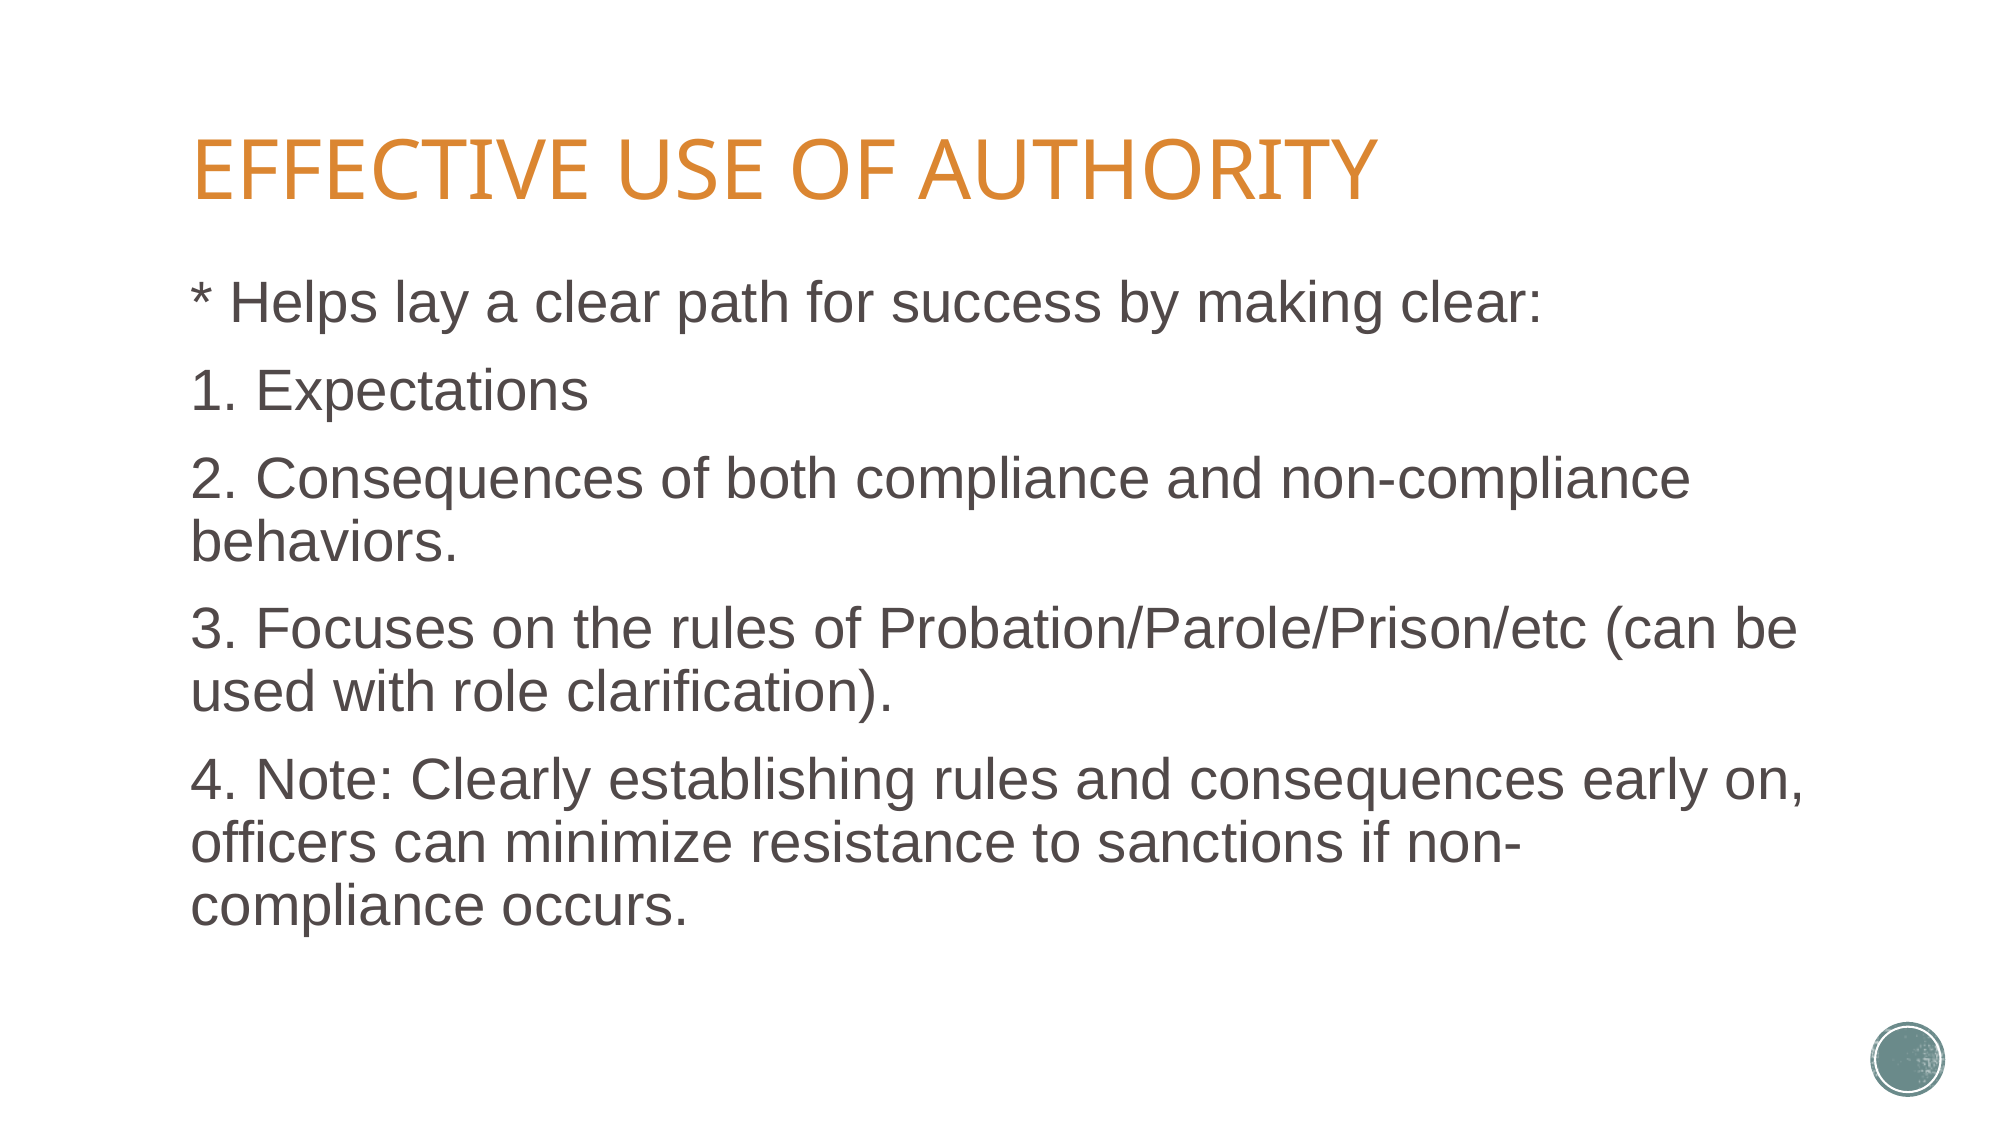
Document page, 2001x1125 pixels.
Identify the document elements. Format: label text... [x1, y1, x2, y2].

list * Helps lay a clear path for success by making clear: 1. Expectations 2. Consequences of both compliance and non-compliance behaviors. 3. Focuses on the rules of Probation/Parole/Prison/etc (can be used with role clarification). 4. Note: Clearly establishing rules and consequences early on, officers can minimize resistance to sanctions if non-compliance occurs. [175, 264, 1826, 1013]
title EFFECTIVE USE OF AUTHORITY [175, 79, 1826, 264]
